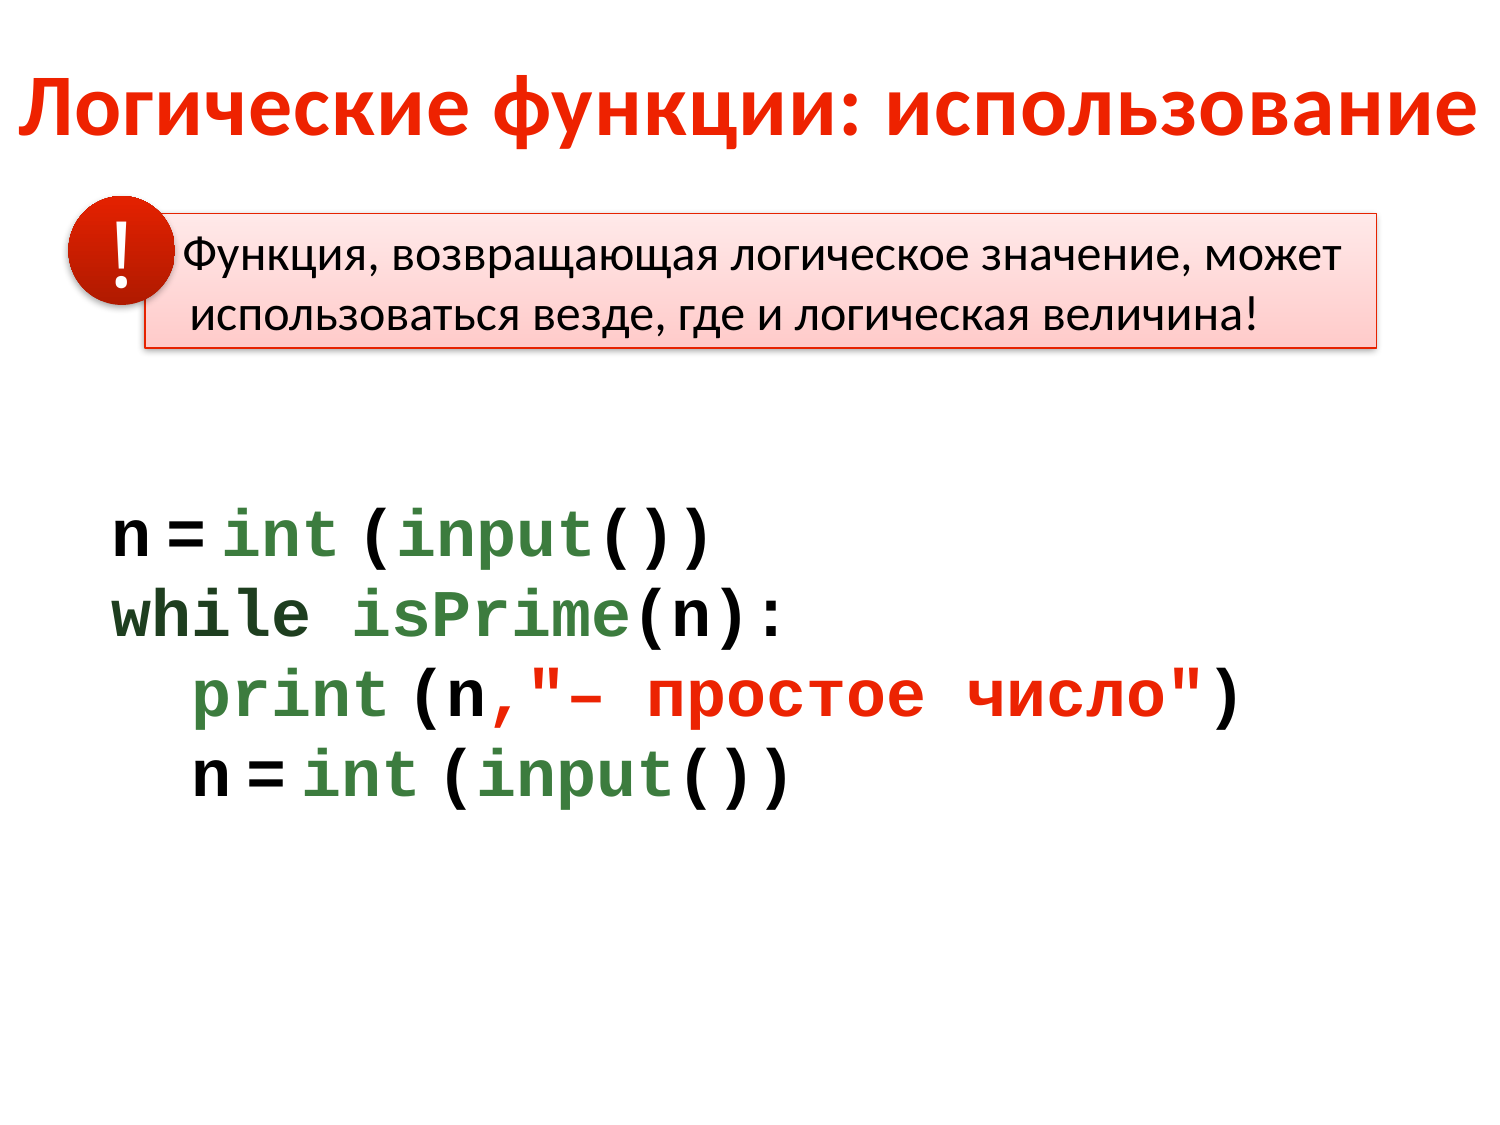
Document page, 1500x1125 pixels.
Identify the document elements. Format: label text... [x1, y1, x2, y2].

title Логические функции: использование [0, 37, 1500, 165]
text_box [68, 195, 1377, 411]
text_box n = int (input()) while isPrime(n): print (n,"– простое число") n = int (input()) [82, 482, 1438, 817]
